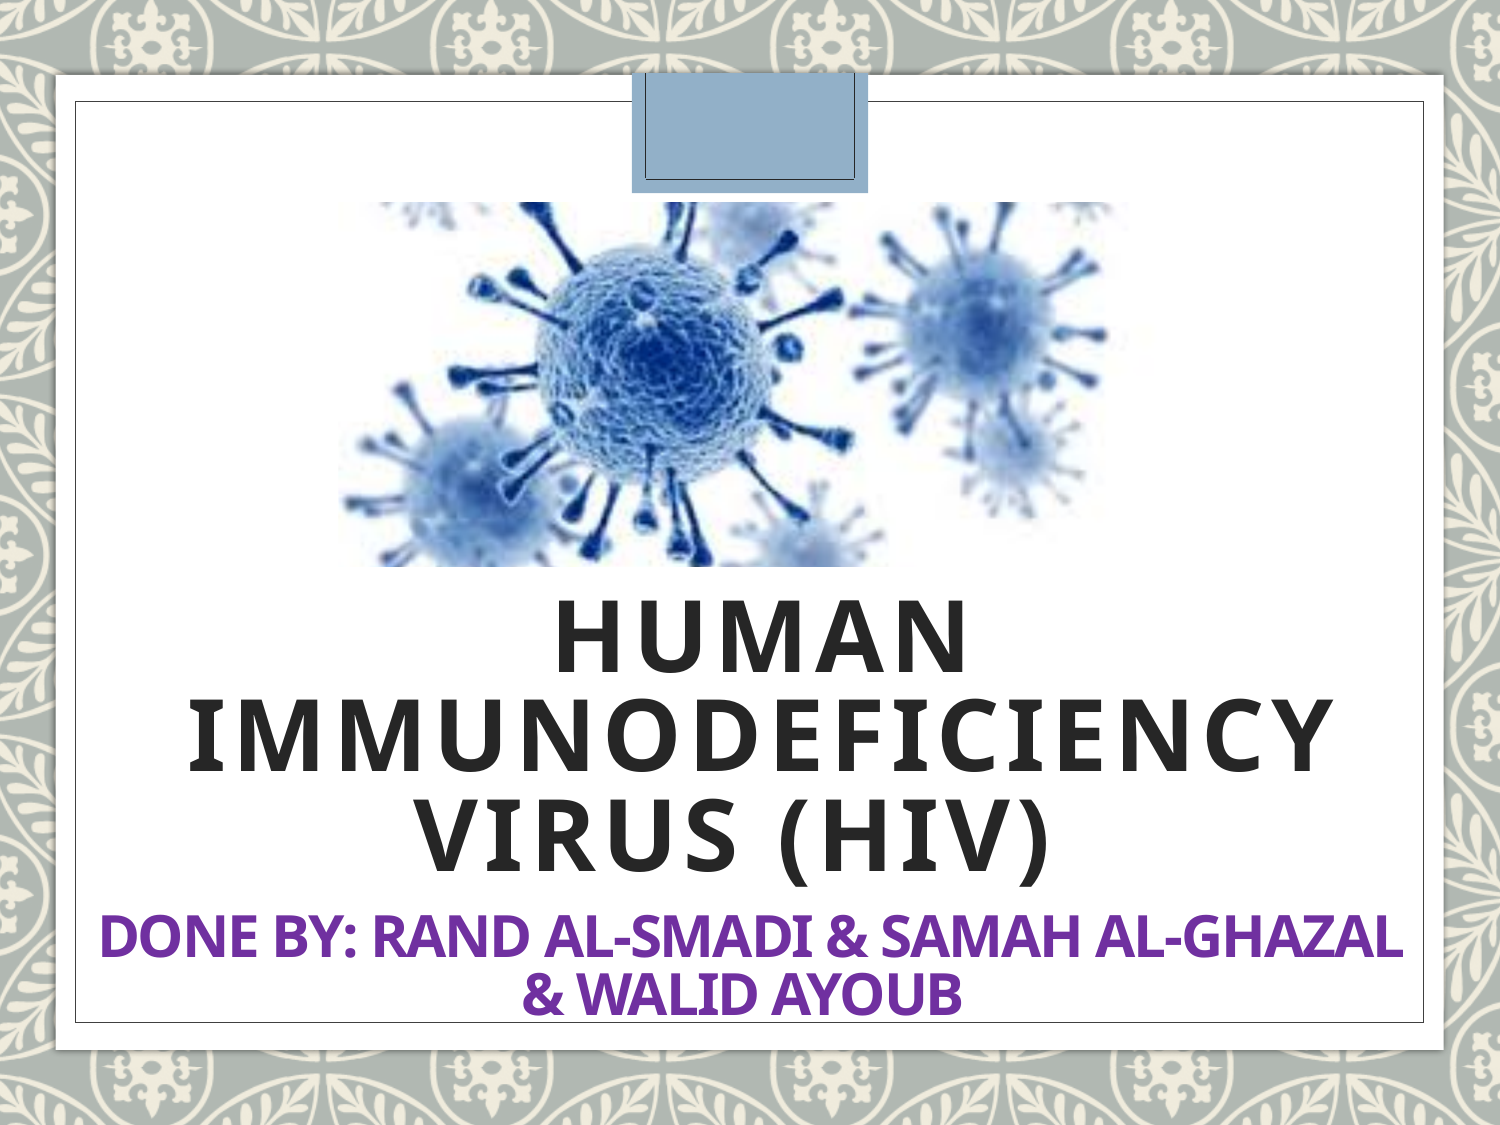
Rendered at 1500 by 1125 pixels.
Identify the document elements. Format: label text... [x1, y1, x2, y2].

title Human Immunodeficiency Virus (HIV) [103, 555, 1396, 903]
picture [338, 202, 1162, 567]
text_box DONE BY: Rand Al-Smadi & Samah Al-ghazal & Walid Ayoub [70, 903, 1429, 1035]
text_box [75, 101, 1424, 903]
text_box [55, 74, 1444, 1050]
text_box [631, 72, 869, 194]
